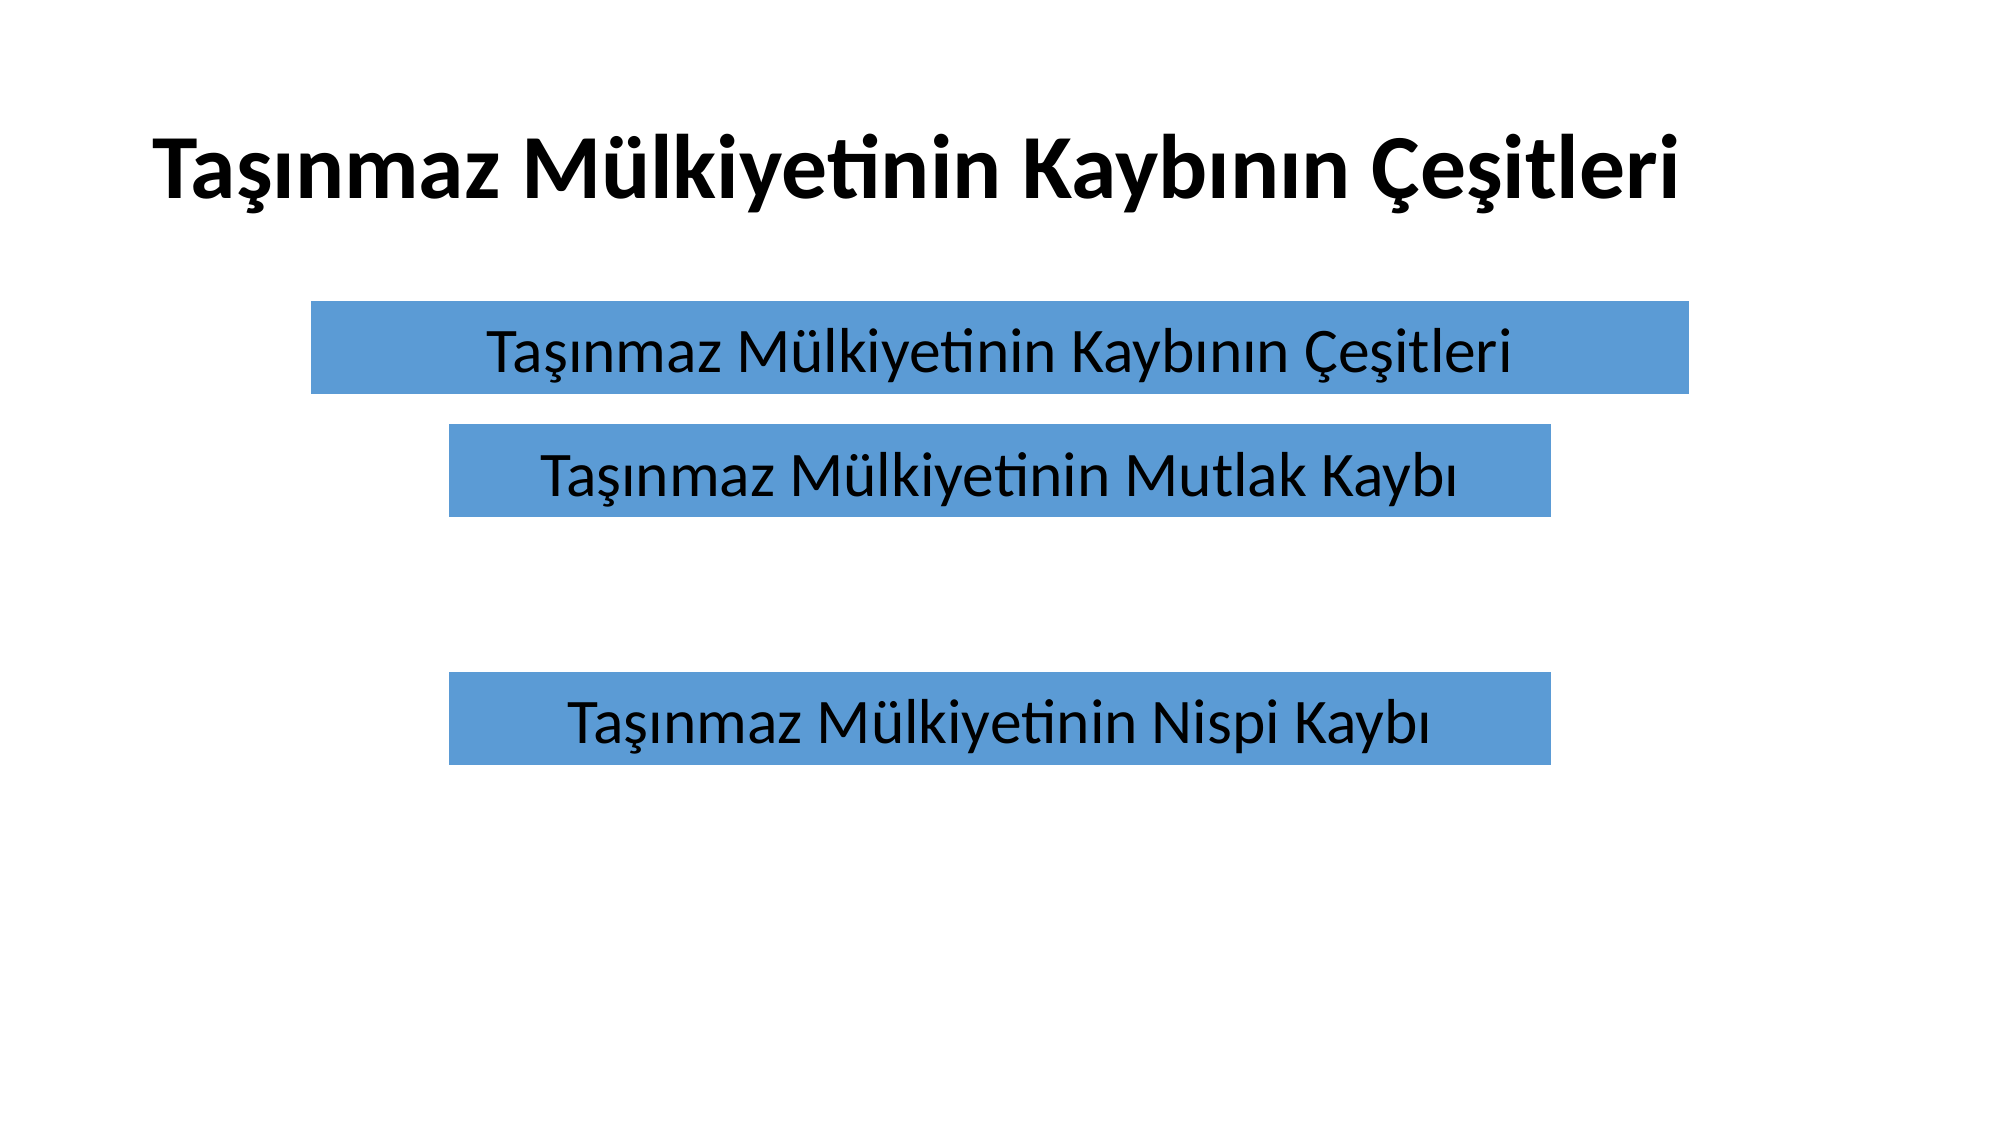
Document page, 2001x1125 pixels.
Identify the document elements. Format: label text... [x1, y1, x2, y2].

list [137, 299, 1863, 1014]
title Taşınmaz Mülkiyetinin Kaybının Çeşitleri [137, 59, 1863, 278]
